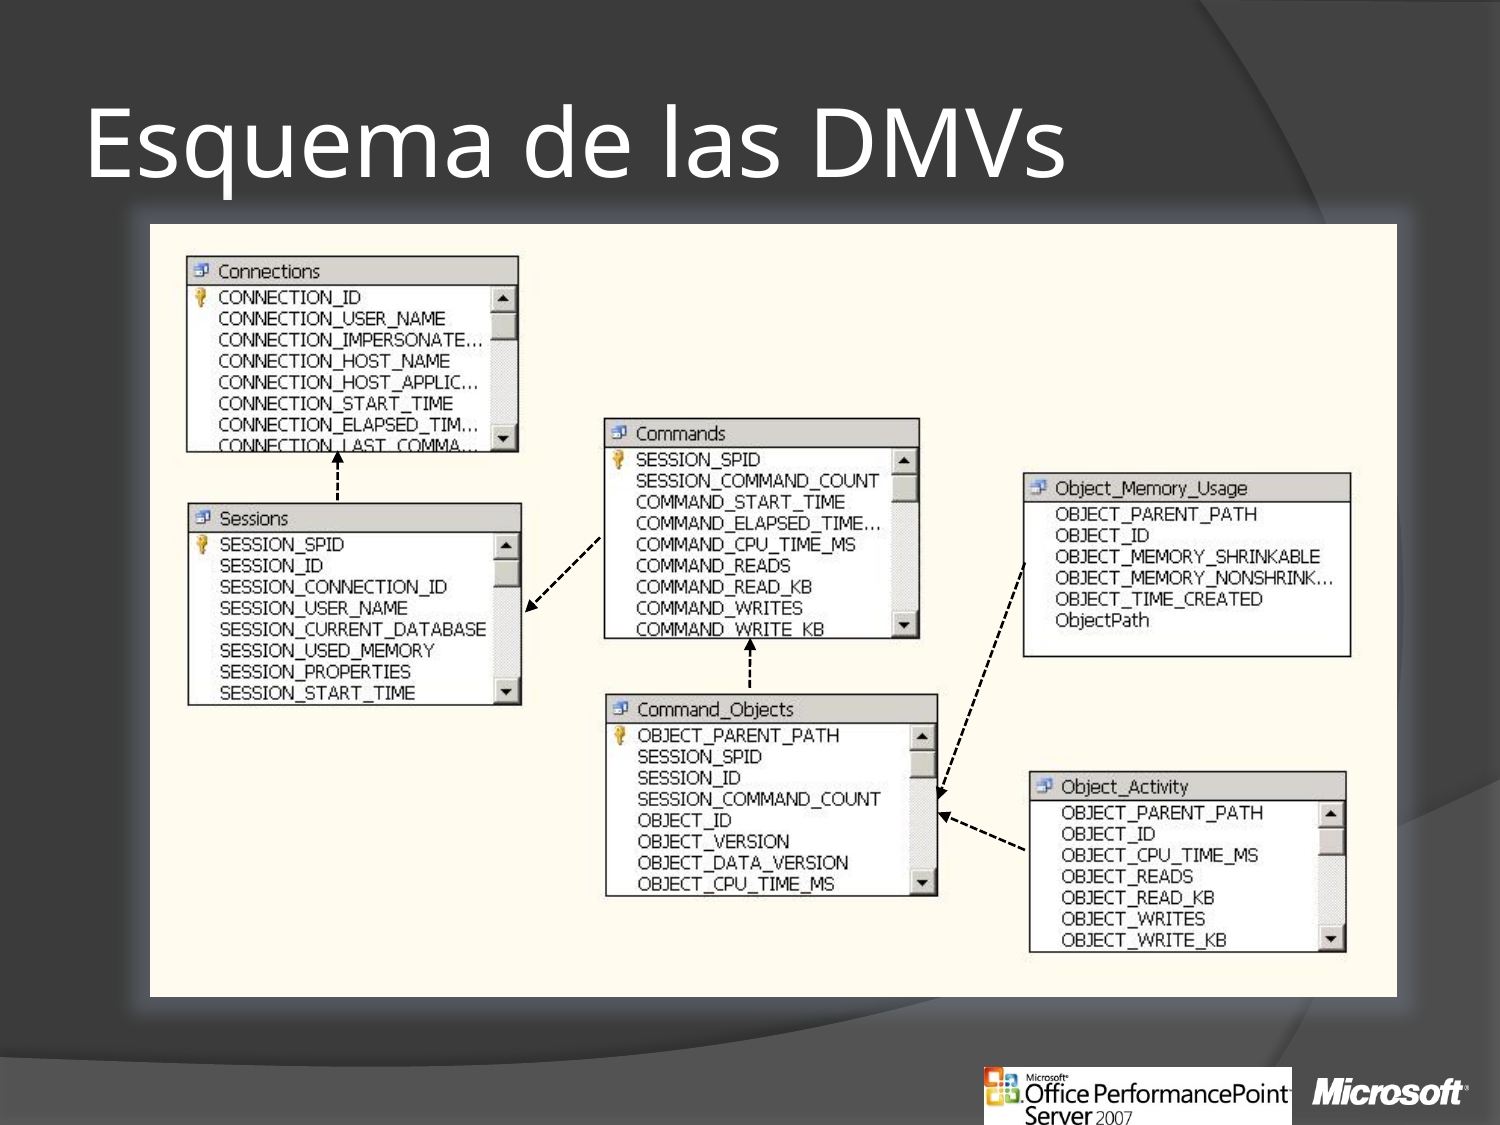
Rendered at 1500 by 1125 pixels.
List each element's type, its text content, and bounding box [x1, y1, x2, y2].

picture [984, 1067, 1292, 1125]
title Esquema de las DMVs [75, 45, 1300, 233]
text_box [862, 637, 1101, 726]
picture [149, 224, 1397, 997]
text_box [524, 537, 601, 613]
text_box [937, 812, 1026, 851]
